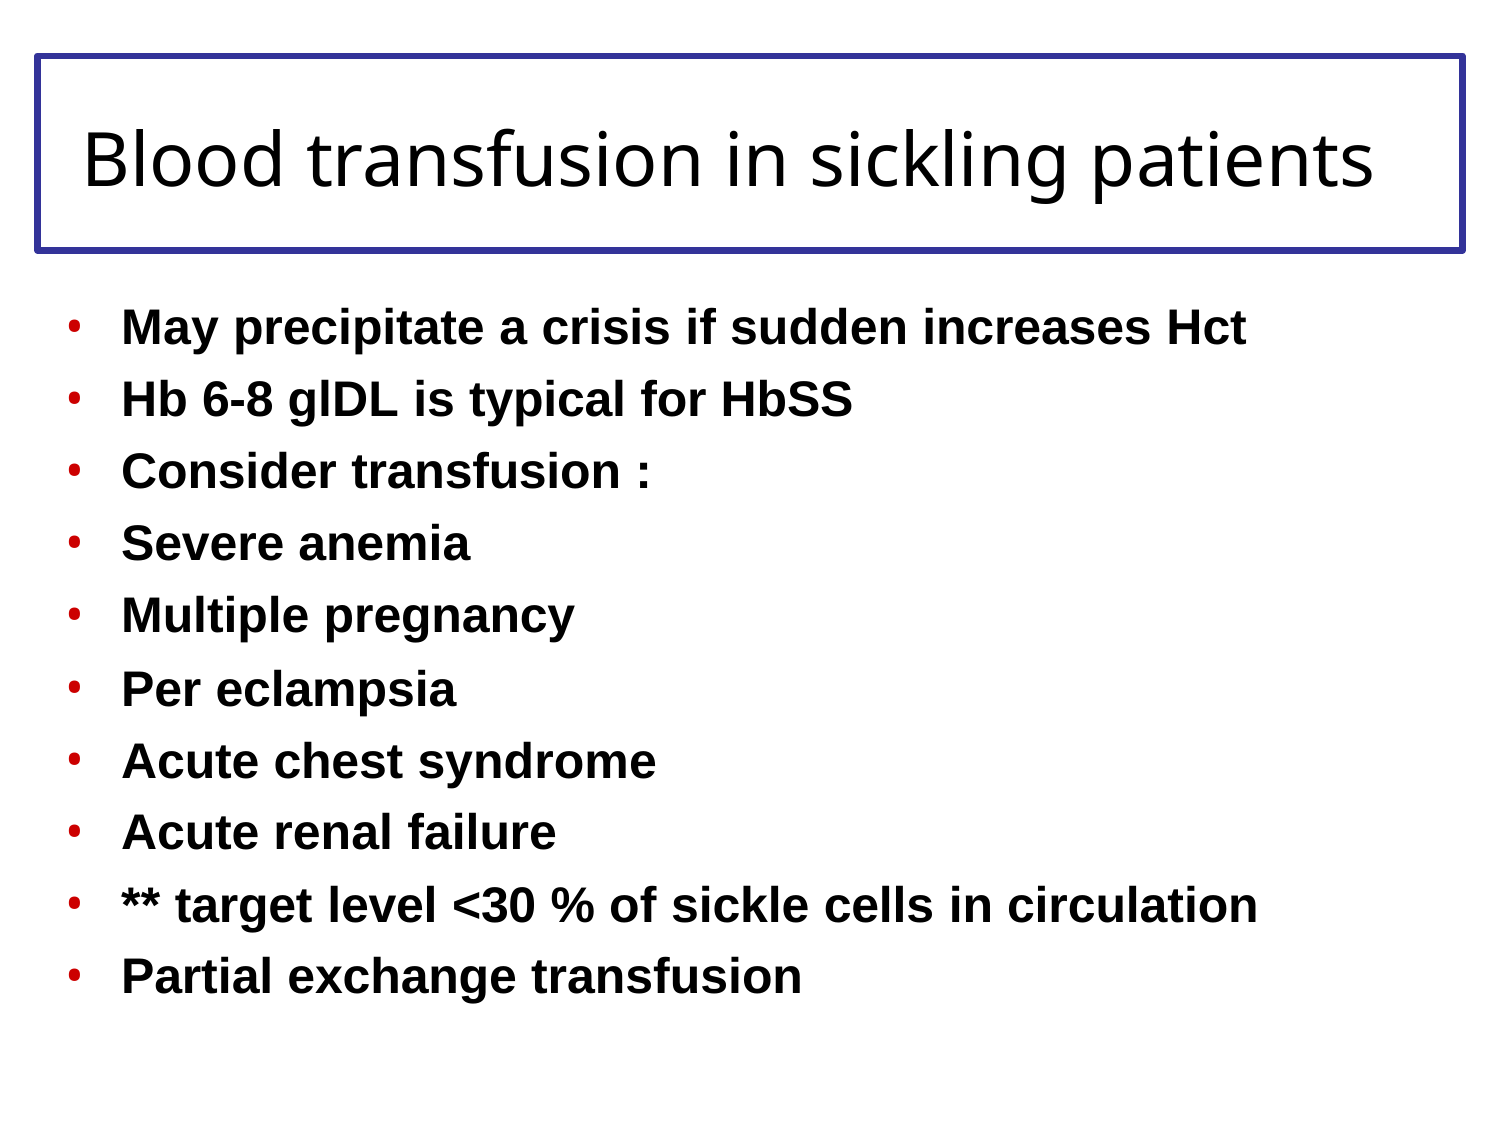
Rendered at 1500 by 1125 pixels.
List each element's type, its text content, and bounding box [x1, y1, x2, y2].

title Blood transfusion in sickling patients [37, 55, 1463, 251]
text_box May precipitate a crisis if sudden increases Hct Hb 6-8 glDL is typical for HbSS Consider transfusion : Severe anemia Multiple pregnancy Per eclampsia Acute chest syndrome Acute renal failure ** target level <30 % of sickle cells in circulation Partial exchange transfusion [62, 280, 1261, 1004]
